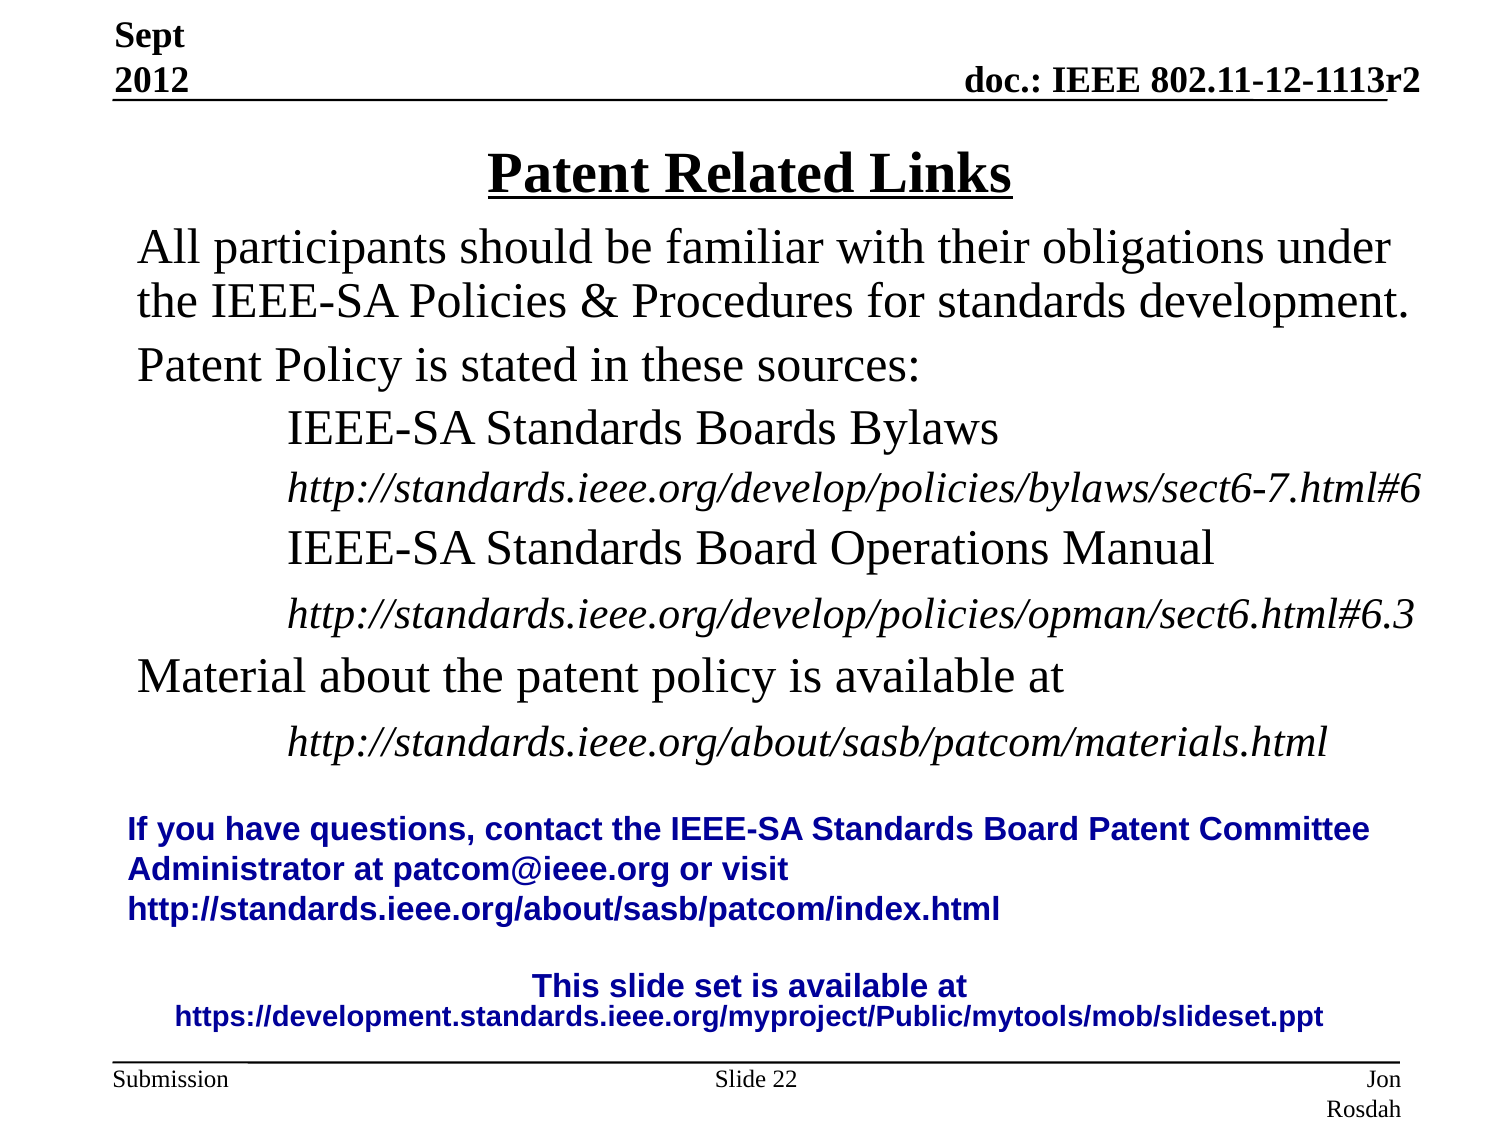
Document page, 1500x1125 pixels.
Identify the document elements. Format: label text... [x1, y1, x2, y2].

footer Jon Rosdahl (CSR) [1324, 1061, 1402, 1093]
text_box If you have questions, contact the IEEE-SA Standards Board Patent Committee Administrator at patcom@ieee.org or visit http://standards.ieee.org/about/sasb/patcom/index.html This slide set is available at https://development.standards.ieee.org/myproject/Public/mytools/mob/slideset.ppt [112, 800, 1388, 1040]
slide_number Slide 22 [712, 1061, 800, 1093]
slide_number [114, 54, 259, 101]
list All participants should be familiar with their obligations under the IEEE-SA Policies & Procedures for standards development. Patent Policy is stated in these sources: IEEE-SA Standards Boards Bylaws http://standards.ieee.org/develop/policies/bylaws/sect6-7.html#6 IEEE-SA Standards Board Operations Manual http://standards.ieee.org/develop/policies/opman/sect6.html#6.3 Material about the patent policy is available at http://standards.ieee.org/about/sasb/patcom/materials.html [0, 212, 1476, 851]
title Patent Related Links [112, 124, 1388, 212]
